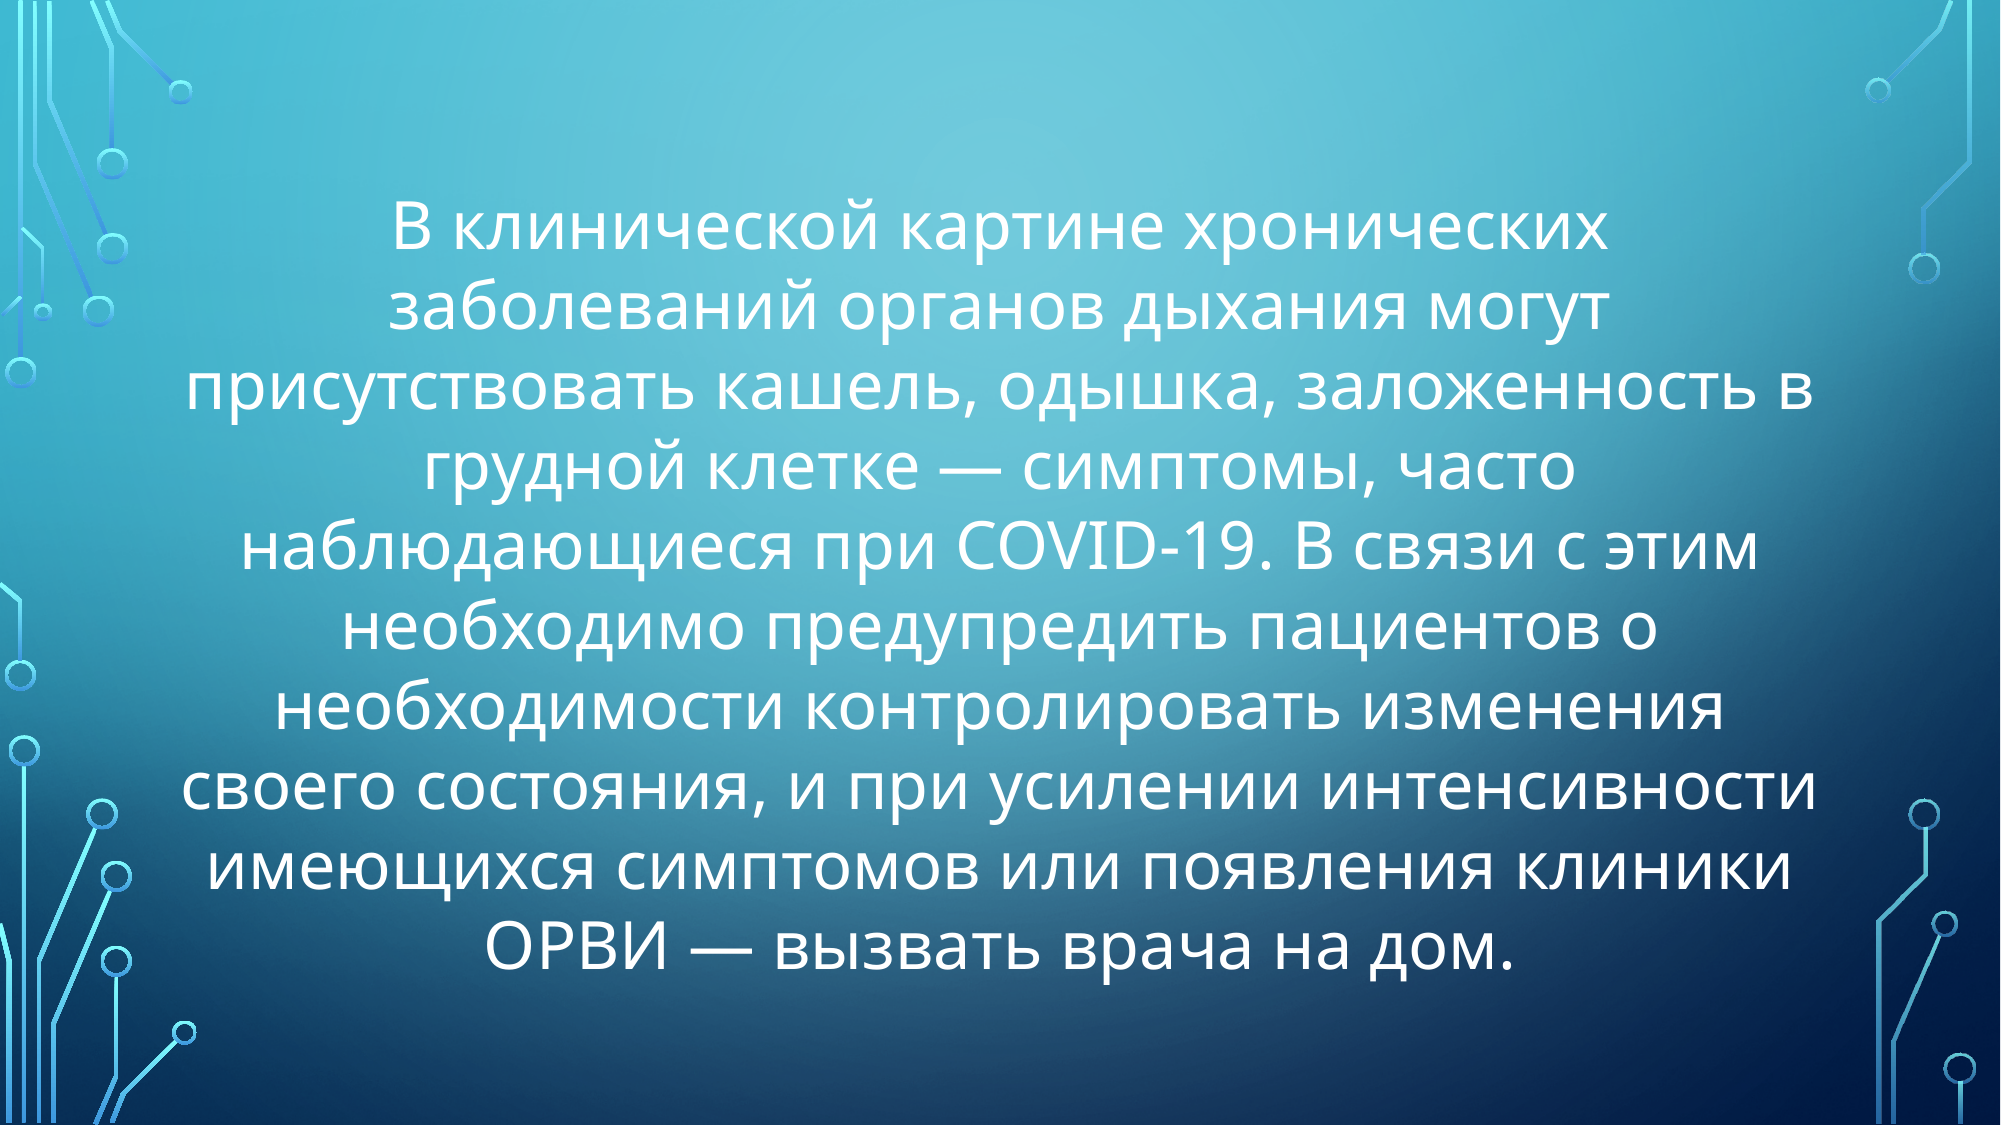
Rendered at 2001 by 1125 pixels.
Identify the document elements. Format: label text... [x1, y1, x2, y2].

text_box В клинической картине хронических заболеваний органов дыхания могут присутствовать кашель, одышка, заложенность в грудной клетке — симптомы, часто наблюдающиеся при COVID-19. В связи с этим необходимо предупредить пациентов о необходимости контролировать изменения своего состояния, и при усилении интенсивности имеющихся симптомов или появления клиники ОРВИ — вызвать врача на дом. [152, 175, 1850, 991]
